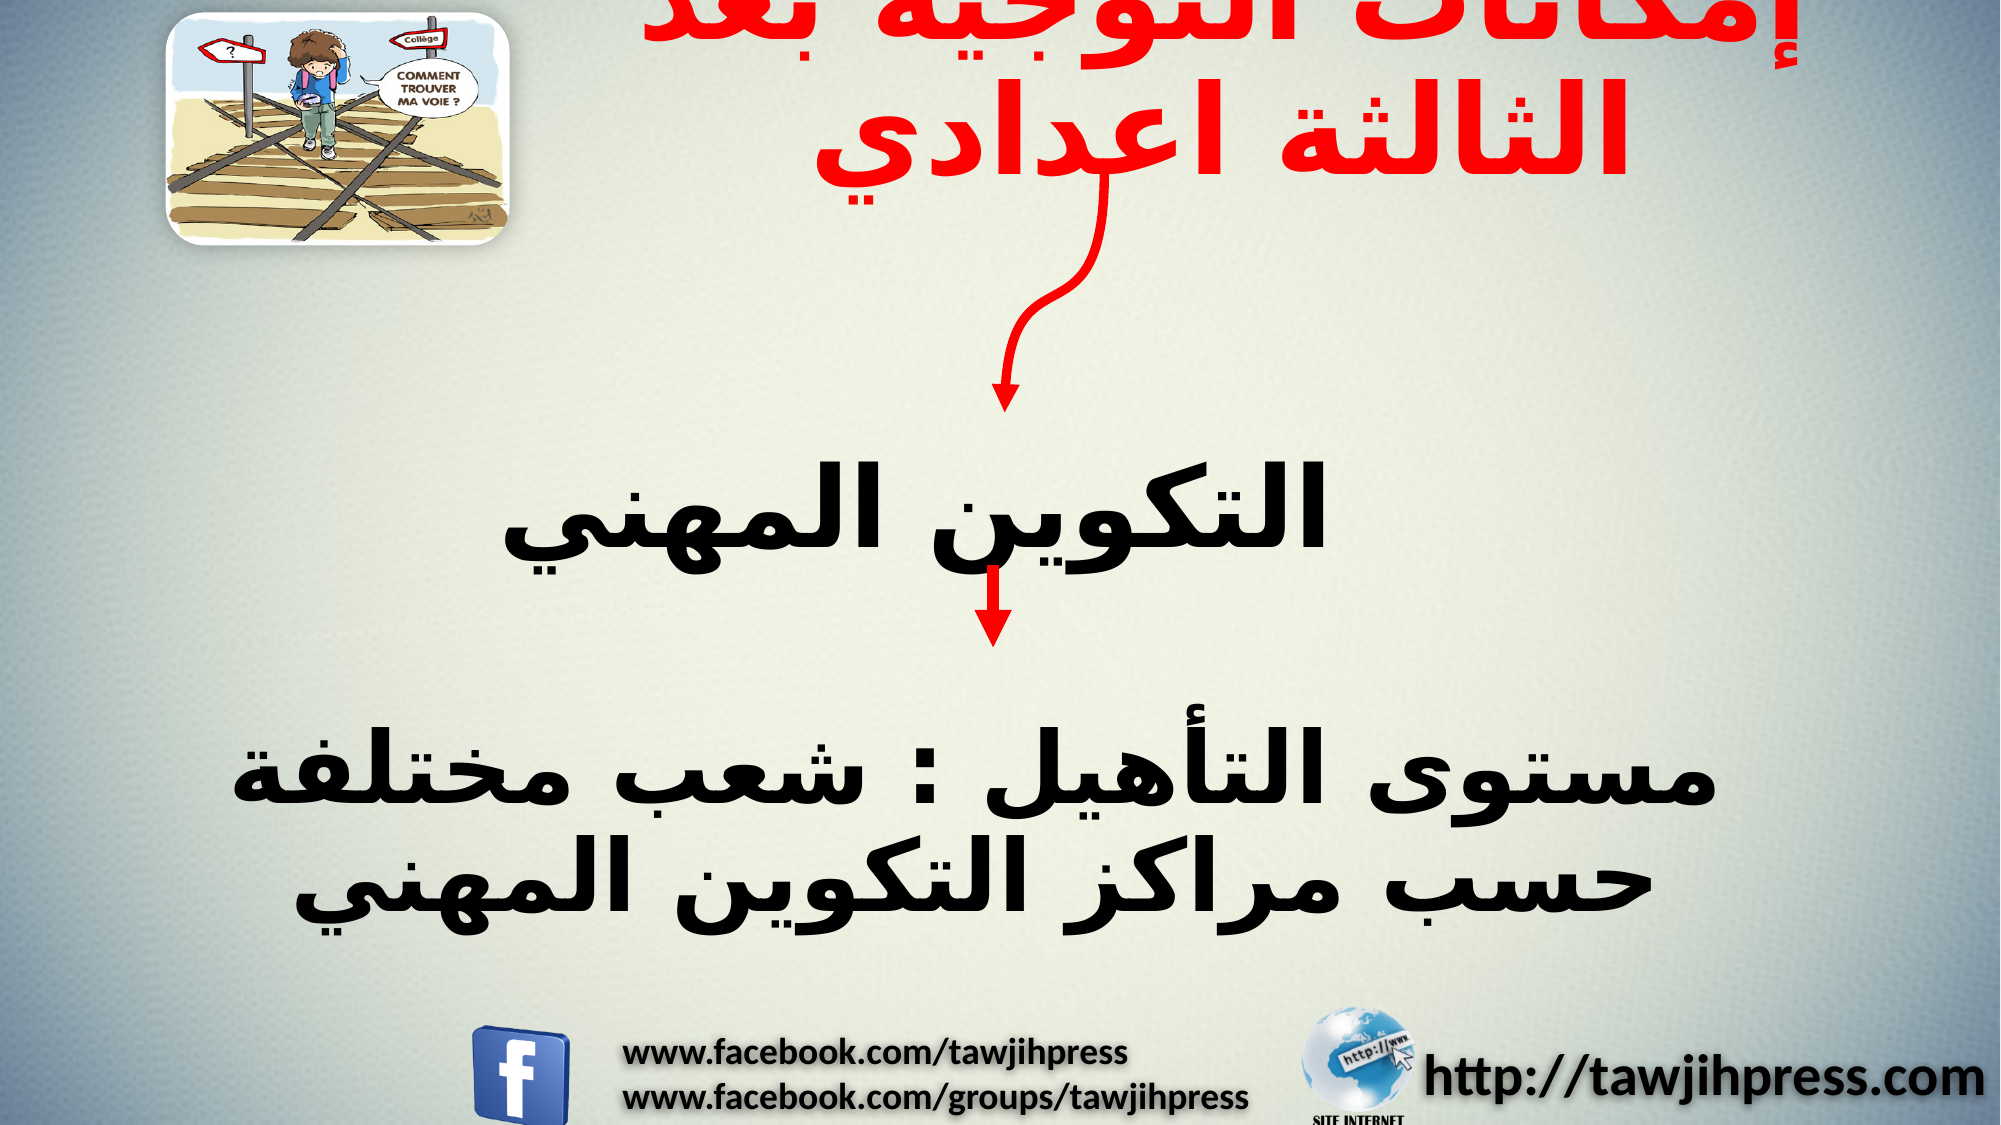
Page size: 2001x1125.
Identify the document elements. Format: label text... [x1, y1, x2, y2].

text_box www.facebook.com/tawjihpress www.facebook.com/groups/tawjihpress [1415, 1032, 1503, 1112]
text_box مستوى التأهيل : شعب مختلفة حسب مراكز التكوين المهني [178, 709, 1774, 805]
text_box www.facebook.com/tawjihpress www.facebook.com/groups/tawjihpress [607, 1032, 1301, 1112]
text_box التكوين المهني [357, 443, 1475, 636]
title إمكانات التوجيه بعد الثالثة اعدادي [523, 39, 1974, 209]
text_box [933, 241, 1175, 342]
picture [0, 0, 2001, 1125]
text_box http://tawjihpress.com [1509, 1038, 2000, 1106]
